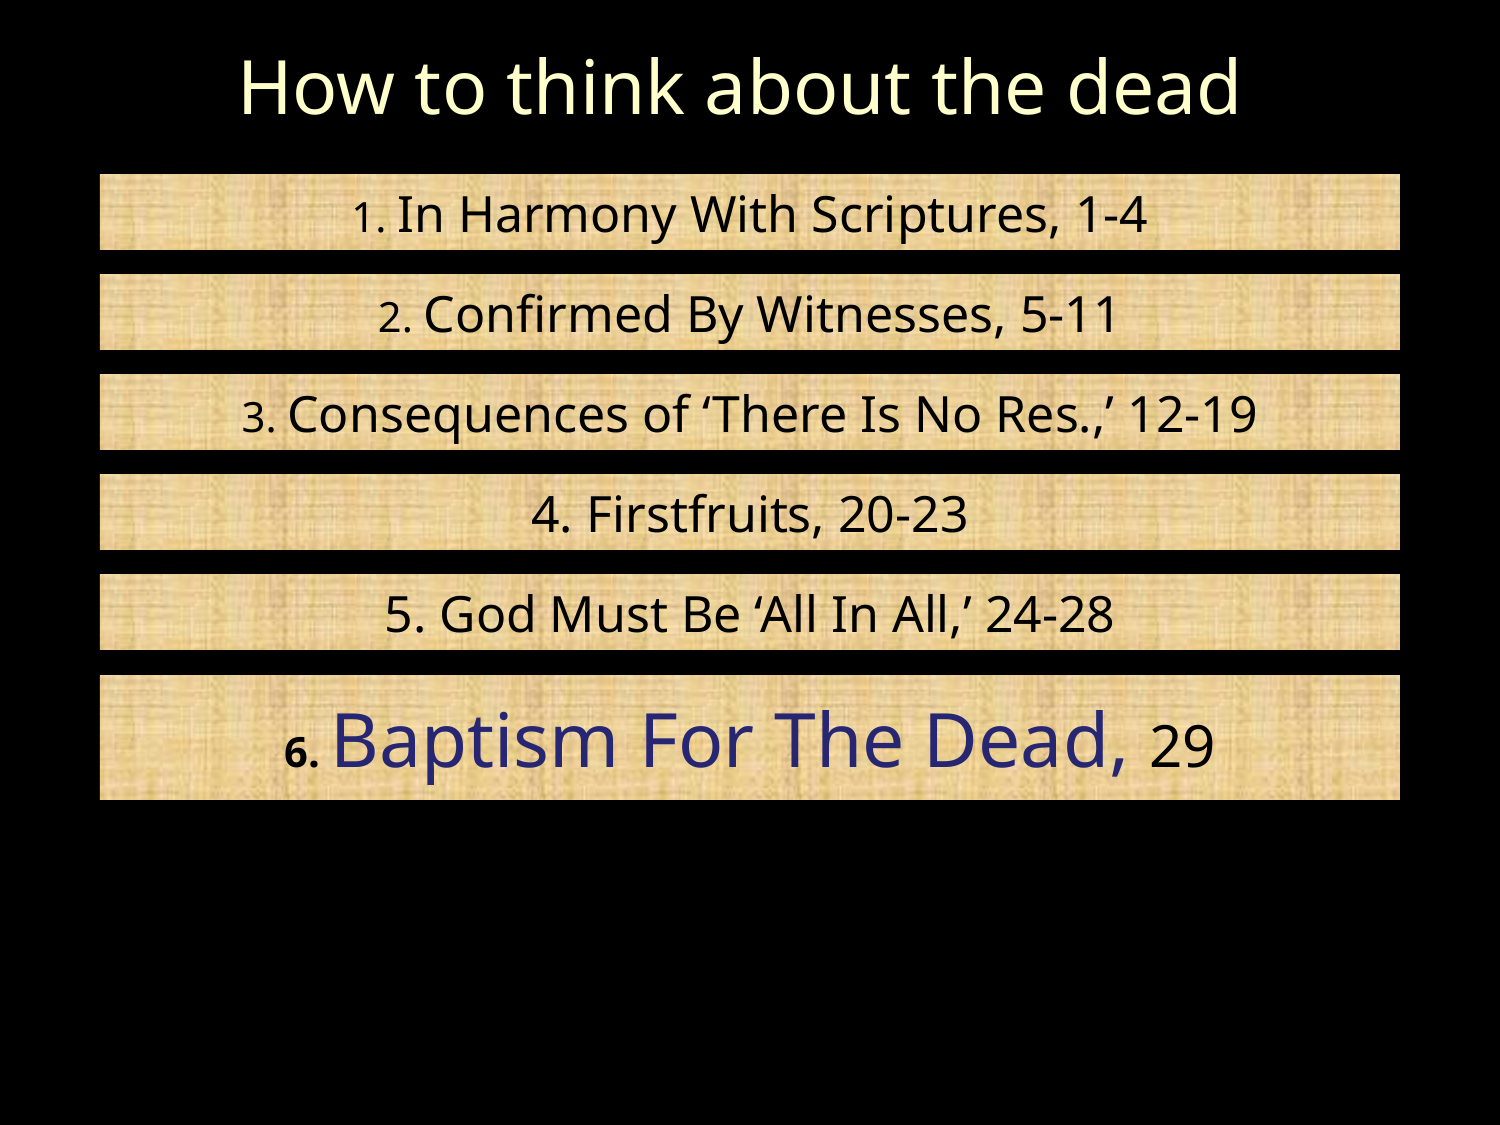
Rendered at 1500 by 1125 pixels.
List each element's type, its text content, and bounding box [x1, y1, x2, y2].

text_box 2. Confirmed By Witnesses, 5-11 [98, 273, 1402, 352]
text_box 5. God Must Be ‘All In All,’ 24-28 [98, 573, 1402, 652]
text_box How to think about the dead [98, 29, 1402, 140]
text_box 3. Consequences of ‘There Is No Res.,’ 12-19 [98, 373, 1402, 452]
text_box 4. Firstfruits, 20-23 [98, 473, 1402, 552]
text_box 6. Baptism For The Dead, 29 [98, 673, 1402, 802]
text_box 1. In Harmony With Scriptures, 1-4 [98, 173, 1402, 252]
